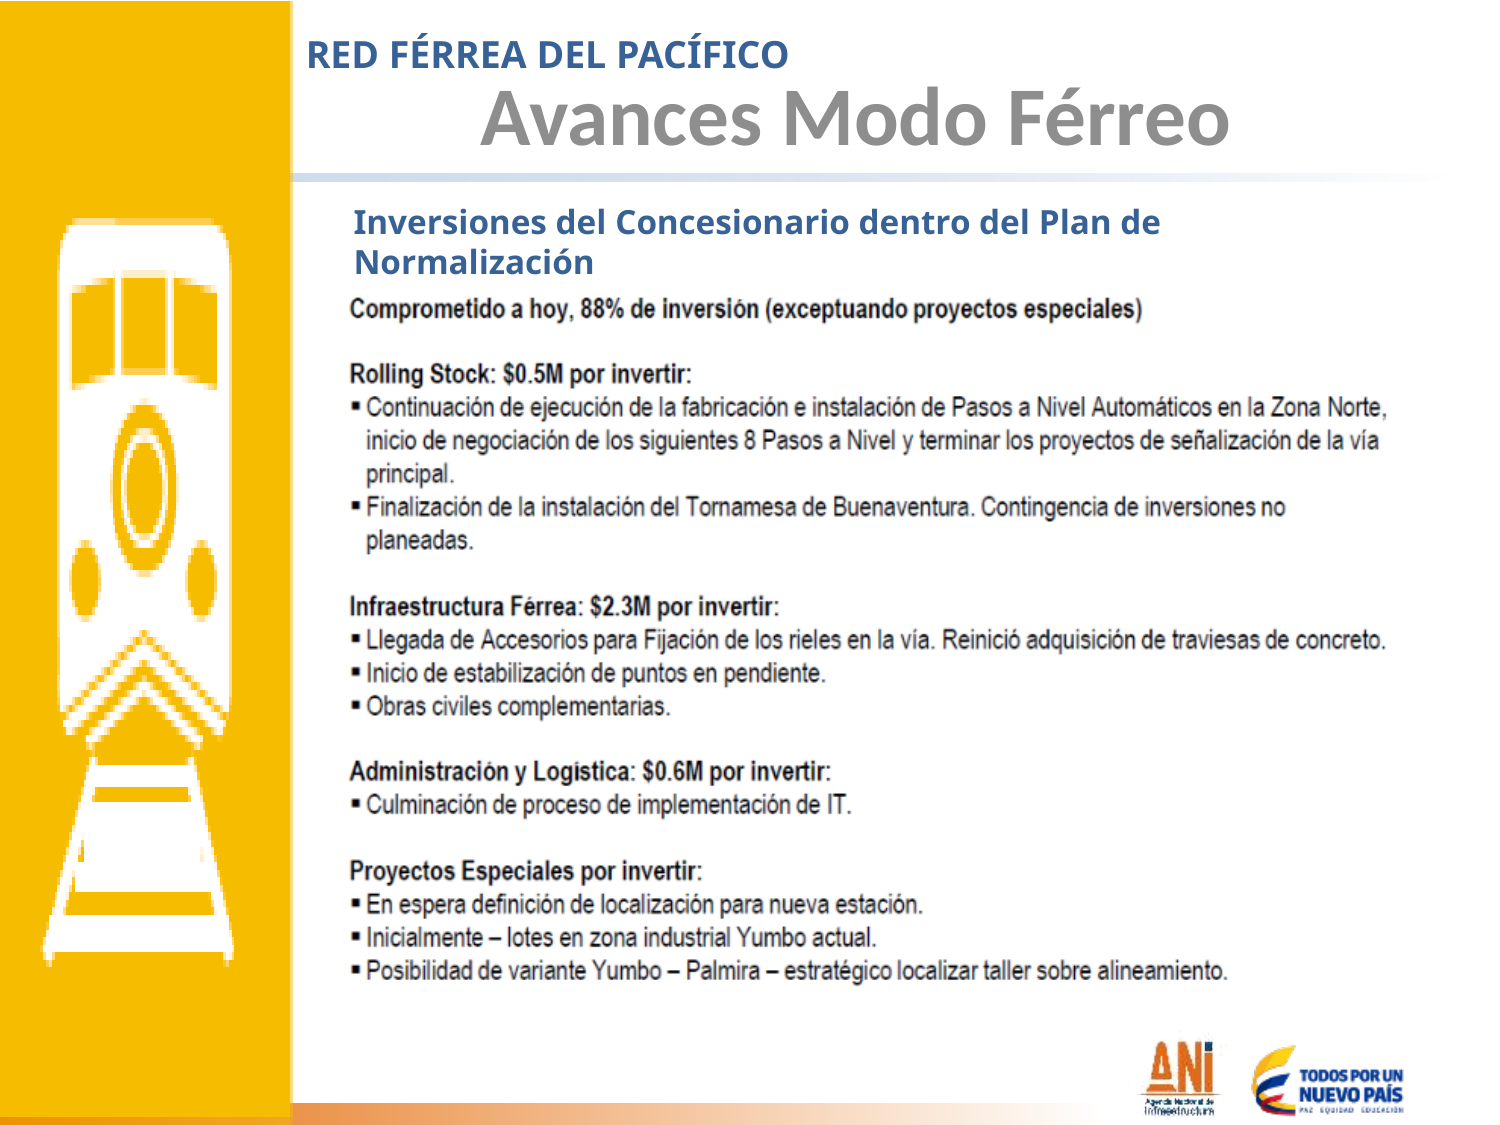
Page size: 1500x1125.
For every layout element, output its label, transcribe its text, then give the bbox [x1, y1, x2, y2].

text_box Inversiones del Concesionario dentro del Plan de Normalización [353, 200, 1310, 271]
picture [0, 1, 294, 1125]
text_box Avances Modo Férreo [465, 54, 1247, 170]
picture [1247, 1043, 1407, 1121]
text_box RED FÉRREA DEL PACÍFICO [299, 24, 805, 84]
picture [1128, 1031, 1230, 1125]
picture [321, 272, 1478, 1016]
